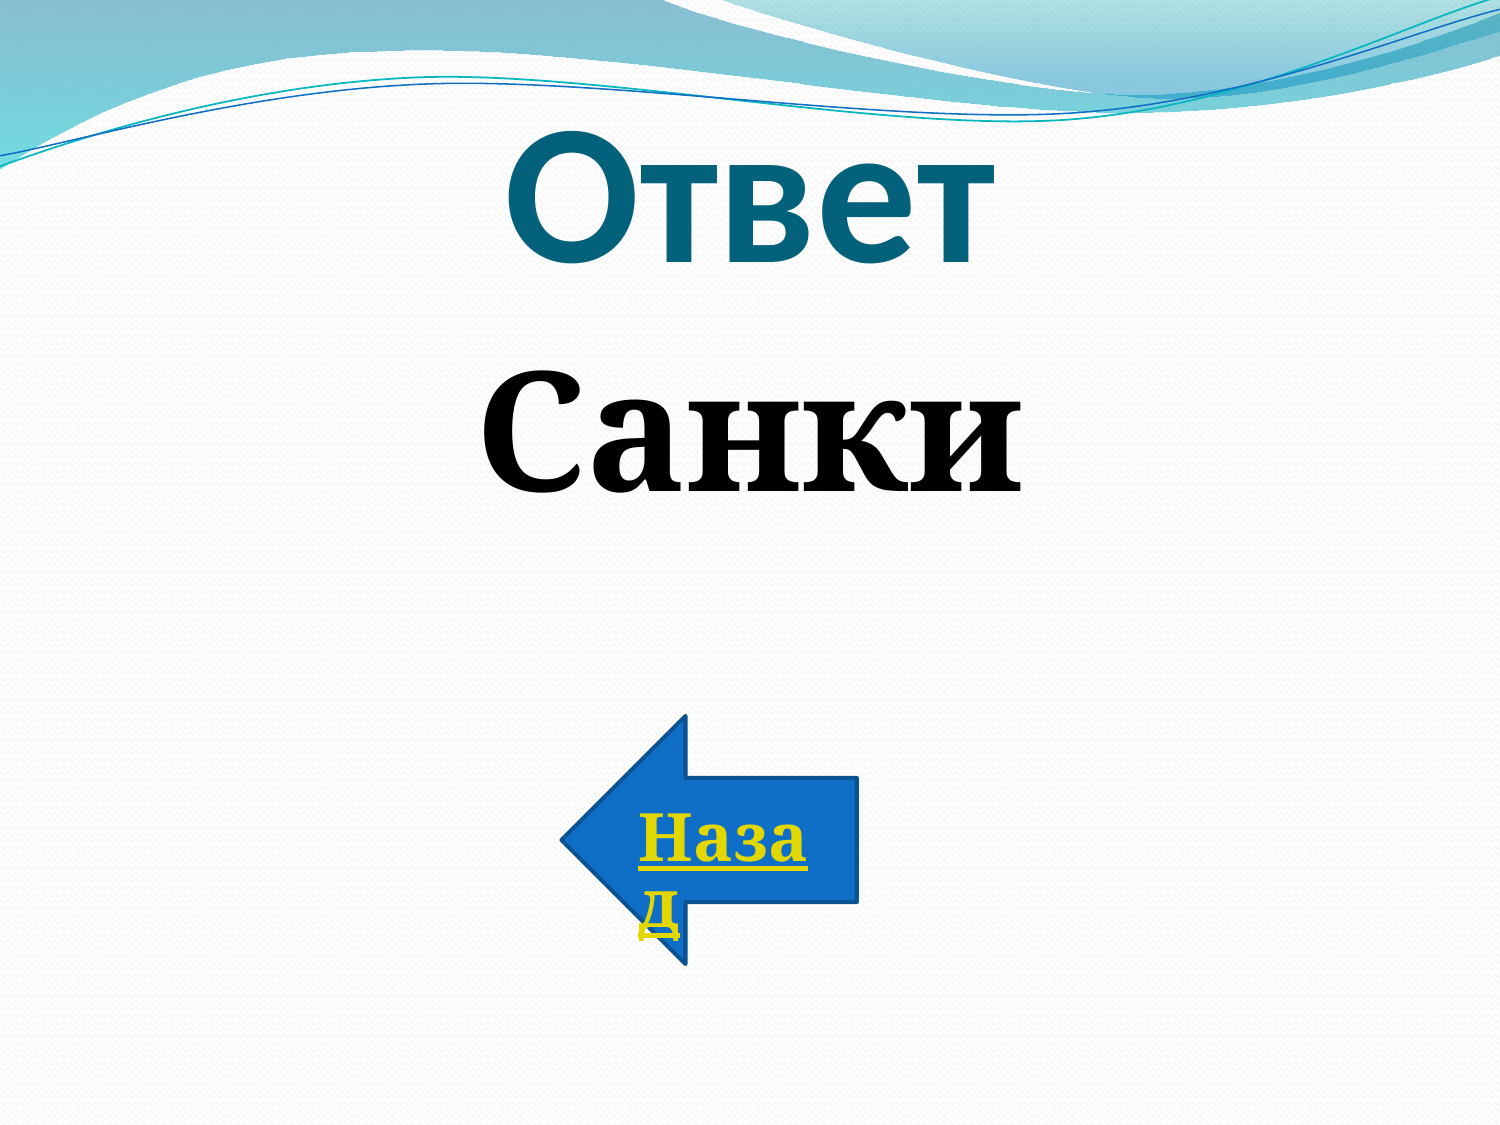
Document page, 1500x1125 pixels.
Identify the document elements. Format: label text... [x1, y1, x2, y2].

title Ответ [75, 115, 1425, 303]
list Санки [75, 317, 1425, 1038]
text_box Назад [559, 714, 859, 966]
